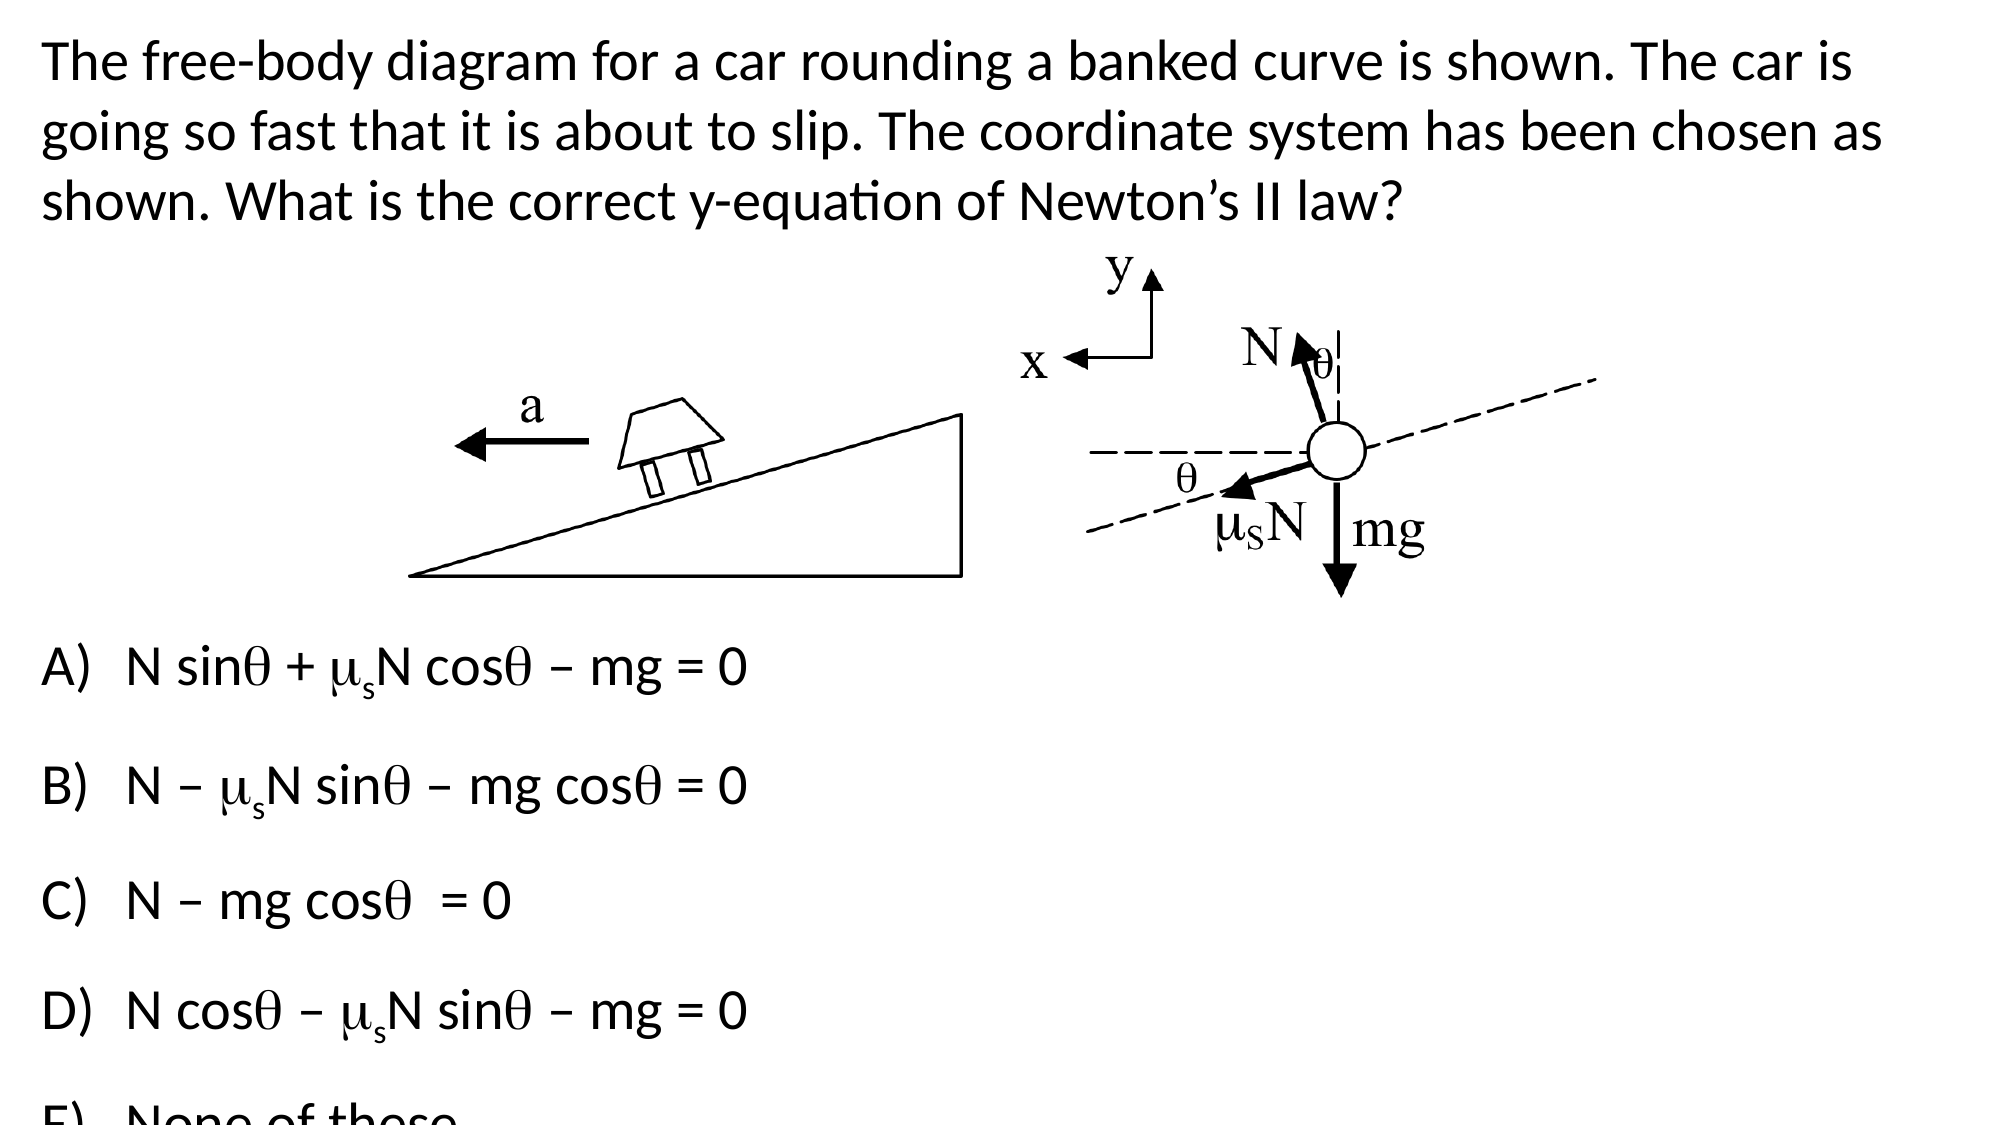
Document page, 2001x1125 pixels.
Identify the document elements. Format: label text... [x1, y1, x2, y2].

text_box N sin + sN cos – mg = 0 N – sN sin – mg cos = 0 N – mg cos = 0 N cos – sN sin – mg = 0 None of these [26, 579, 1027, 1125]
picture [319, 222, 1688, 644]
text_box The free-body diagram for a car rounding a banked curve is shown. The car is going so fast that it is about to slip. The coordinate system has been chosen as shown. What is the correct y-equation of Newton’s II law? [26, 14, 1981, 240]
